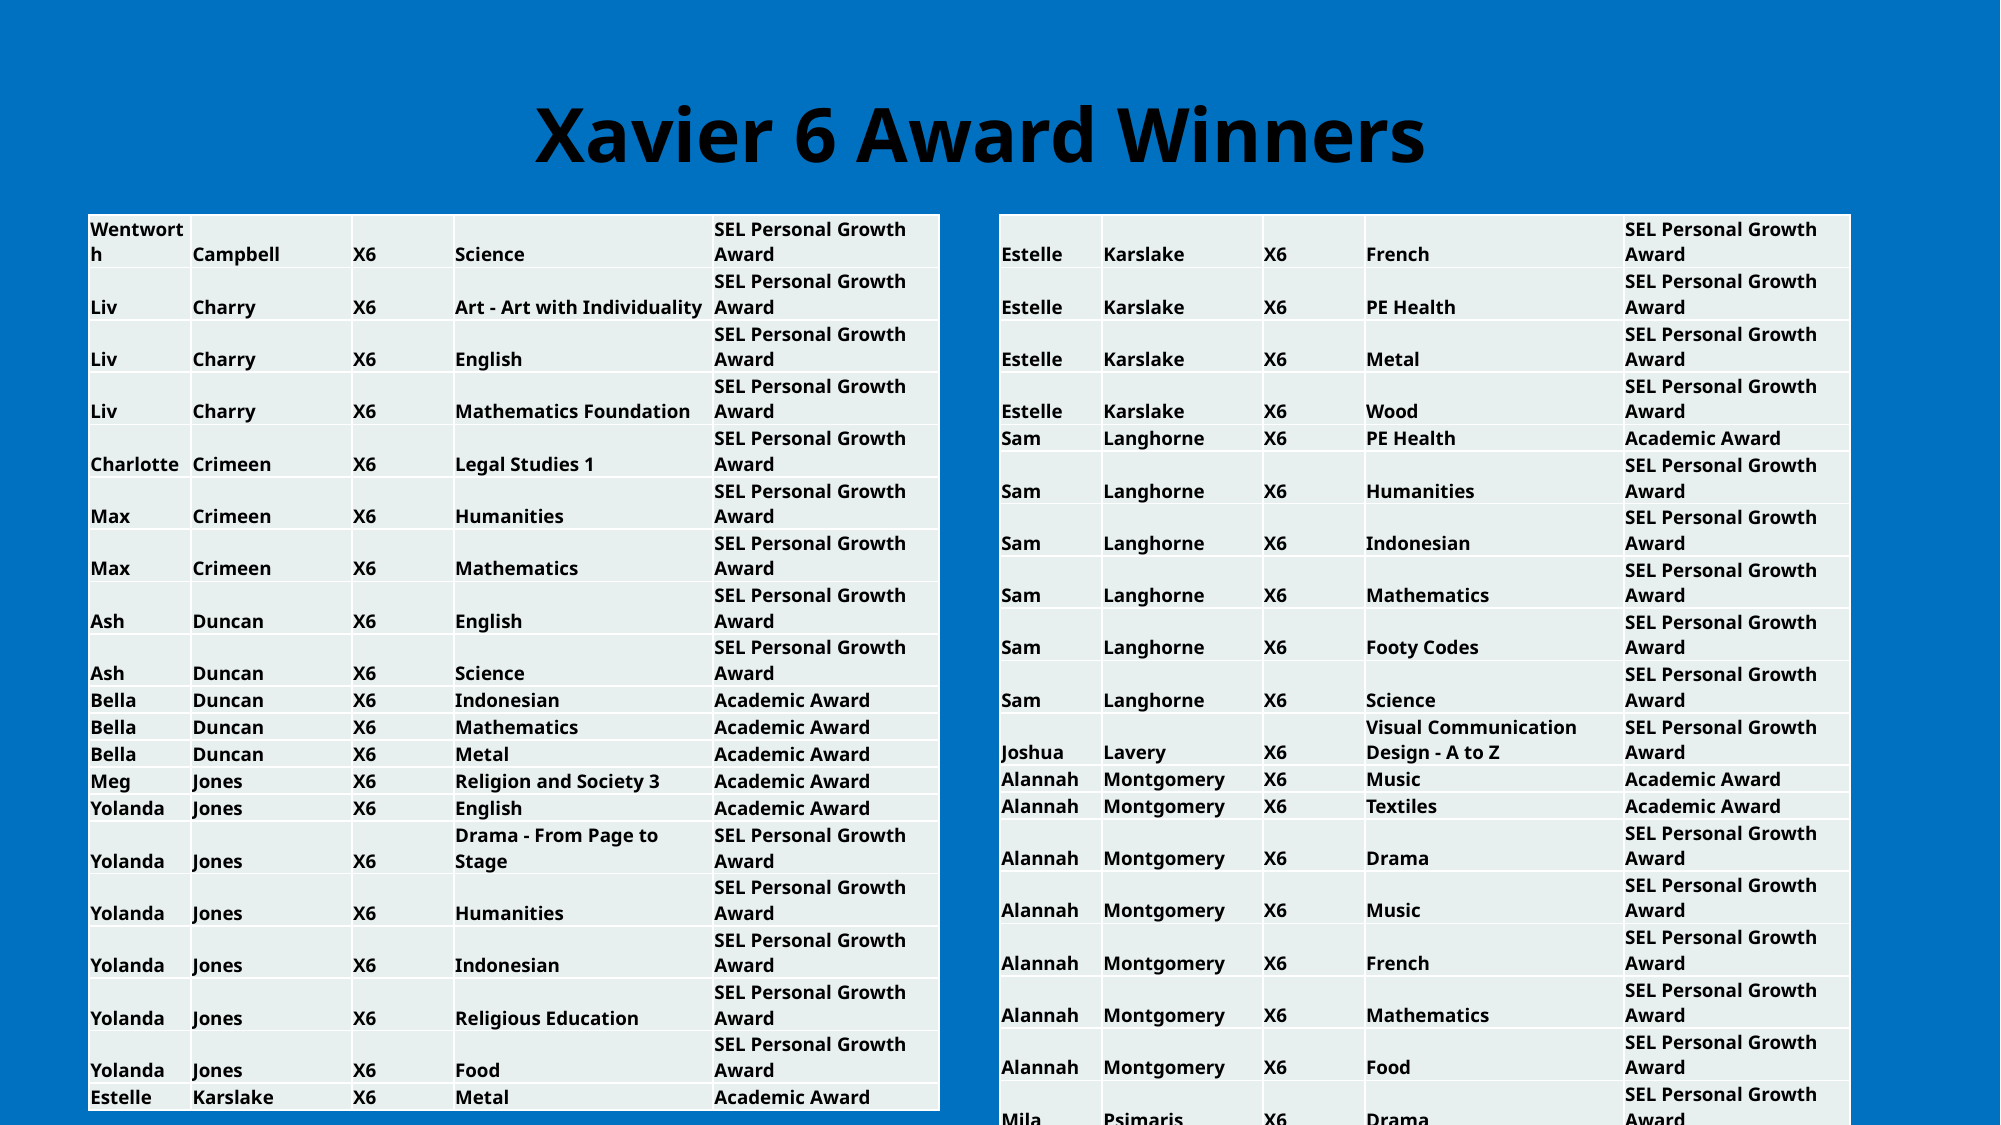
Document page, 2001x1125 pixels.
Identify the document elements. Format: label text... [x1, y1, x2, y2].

table_cell SEL Personal Growth Award [1625, 661, 1849, 712]
table_cell Drama - From Page to Stage [455, 822, 712, 873]
table_cell X6 [1264, 268, 1364, 319]
table_cell X6 [353, 268, 453, 319]
table_cell Drama [1366, 1081, 1623, 1125]
table_cell Mathematics [1366, 557, 1623, 607]
table_cell Academic Award [714, 687, 938, 712]
table_cell X6 [353, 373, 453, 424]
table_cell Yolanda [90, 1031, 190, 1082]
table_cell Academic Award [714, 714, 938, 739]
table_cell Academic Award [714, 768, 938, 793]
table_header Karslake [1103, 216, 1262, 267]
table_cell X6 [353, 822, 453, 873]
table_cell Duncan [192, 714, 351, 739]
table_cell Academic Award [1625, 766, 1849, 791]
table_cell Montgomery [1103, 977, 1262, 1027]
table_cell X6 [1264, 504, 1364, 555]
table_cell Max [90, 478, 190, 528]
table_cell SEL Personal Growth Award [1625, 321, 1849, 371]
table_cell X6 [1264, 321, 1364, 371]
table_cell Crimeen [192, 425, 351, 476]
table_cell Academic Award [714, 741, 938, 766]
table_cell SEL Personal Growth Award [1625, 452, 1849, 503]
table_cell X6 [1264, 872, 1364, 923]
table_cell SEL Personal Growth Award [1625, 373, 1849, 424]
table_cell X6 [1264, 714, 1364, 764]
table_cell Bella [90, 741, 190, 766]
table_cell X6 [353, 874, 453, 925]
table_cell Liv [90, 268, 190, 319]
table_cell X6 [1264, 557, 1364, 607]
table_cell Mathematics Foundation [455, 373, 712, 424]
table_cell Academic Award [1625, 793, 1849, 818]
table_cell SEL Personal Growth Award [714, 1031, 938, 1082]
table_cell Estelle [1001, 321, 1101, 371]
table_cell Religious Education [455, 979, 712, 1030]
table_cell Charry [192, 373, 351, 424]
table_cell X6 [353, 635, 453, 685]
table_cell Bella [90, 714, 190, 739]
table_cell Sam [1001, 425, 1101, 450]
table_cell X6 [353, 768, 453, 793]
table_cell Estelle [1001, 268, 1101, 319]
table_cell Indonesian [455, 687, 712, 712]
table_cell X6 [1264, 766, 1364, 791]
table_cell Jones [192, 822, 351, 873]
table_cell Jones [192, 795, 351, 820]
table_cell French [1366, 924, 1623, 975]
table_cell PE Health [1366, 425, 1623, 450]
table_cell SEL Personal Growth Award [1625, 872, 1849, 923]
table_header SEL Personal Growth Award [714, 216, 938, 267]
table_cell Langhorne [1103, 425, 1262, 450]
table_cell SEL Personal Growth Award [714, 582, 938, 633]
table_cell Jones [192, 768, 351, 793]
table_cell Liv [90, 373, 190, 424]
table_cell X6 [353, 979, 453, 1030]
table_cell Academic Award [714, 1084, 938, 1109]
table_cell Liv [90, 321, 190, 371]
table_cell Sam [1001, 661, 1101, 712]
table_header French [1366, 216, 1623, 267]
table_cell Sam [1001, 609, 1101, 660]
table_cell Yolanda [90, 927, 190, 977]
table_cell Ash [90, 582, 190, 633]
table_cell English [455, 795, 712, 820]
table_cell Montgomery [1103, 872, 1262, 923]
table_cell Mathematics [455, 714, 712, 739]
table_cell X6 [353, 425, 453, 476]
table_header Campbell [192, 216, 351, 267]
table_cell SEL Personal Growth Award [714, 635, 938, 685]
table_cell Montgomery [1103, 793, 1262, 818]
table_cell SEL Personal Growth Award [714, 478, 938, 528]
table_cell PE Health [1366, 268, 1623, 319]
table_cell Montgomery [1103, 924, 1262, 975]
table_cell Mathematics [1366, 977, 1623, 1027]
table_cell SEL Personal Growth Award [714, 268, 938, 319]
table_cell Karslake [1103, 321, 1262, 371]
table_cell X6 [353, 741, 453, 766]
table_cell Jones [192, 927, 351, 977]
table_cell SEL Personal Growth Award [1625, 1081, 1849, 1125]
table_cell SEL Personal Growth Award [714, 373, 938, 424]
table_cell Montgomery [1103, 766, 1262, 791]
table_cell X6 [1264, 452, 1364, 503]
table_cell X6 [1264, 793, 1364, 818]
table_cell X6 [1264, 609, 1364, 660]
table_cell Langhorne [1103, 504, 1262, 555]
table_cell X6 [1264, 373, 1364, 424]
table_cell Mila [1001, 1081, 1101, 1125]
table_cell X6 [353, 582, 453, 633]
table_cell SEL Personal Growth Award [1625, 977, 1849, 1027]
table_cell Alannah [1001, 1029, 1101, 1080]
table_cell Alannah [1001, 793, 1101, 818]
table_cell Metal [1366, 321, 1623, 371]
table_cell Charry [192, 268, 351, 319]
table_cell Alannah [1001, 766, 1101, 791]
table_cell Duncan [192, 687, 351, 712]
table_cell Indonesian [1366, 504, 1623, 555]
table_cell Footy Codes [1366, 609, 1623, 660]
table_cell SEL Personal Growth Award [1625, 504, 1849, 555]
table_cell Sam [1001, 504, 1101, 555]
table_cell Crimeen [192, 530, 351, 581]
table_cell Duncan [192, 582, 351, 633]
table_cell Joshua [1001, 714, 1101, 764]
table_cell X6 [353, 927, 453, 977]
table_cell Food [455, 1031, 712, 1082]
table_cell X6 [353, 1084, 453, 1109]
table_cell Meg [90, 768, 190, 793]
table_cell Science [1366, 661, 1623, 712]
table_cell SEL Personal Growth Award [1625, 557, 1849, 607]
table_cell Visual Communication Design - A to Z [1366, 714, 1623, 764]
table_header Wentworth [90, 216, 190, 267]
table_cell Art - Art with Individuality [455, 268, 712, 319]
table_cell Alannah [1001, 924, 1101, 975]
table_cell X6 [353, 478, 453, 528]
table_cell X6 [1264, 661, 1364, 712]
table_cell Wood [1366, 373, 1623, 424]
table_cell SEL Personal Growth Award [1625, 268, 1849, 319]
table_cell Duncan [192, 741, 351, 766]
table_cell Lavery [1103, 714, 1262, 764]
table_cell Jones [192, 874, 351, 925]
table_cell Yolanda [90, 874, 190, 925]
table_cell X6 [353, 687, 453, 712]
table_cell Crimeen [192, 478, 351, 528]
table_cell Sam [1001, 557, 1101, 607]
table_cell SEL Personal Growth Award [714, 927, 938, 977]
table_cell Drama [1366, 820, 1623, 870]
table_cell Langhorne [1103, 452, 1262, 503]
table_cell Ash [90, 635, 190, 685]
table_cell X6 [1264, 1029, 1364, 1080]
table_cell Mathematics [455, 530, 712, 581]
table_cell X6 [1264, 1081, 1364, 1125]
table_cell Duncan [192, 635, 351, 685]
table_cell SEL Personal Growth Award [714, 530, 938, 581]
table_cell SEL Personal Growth Award [714, 874, 938, 925]
table_cell Charry [192, 321, 351, 371]
table_cell Textiles [1366, 793, 1623, 818]
table_cell Langhorne [1103, 609, 1262, 660]
table_cell SEL Personal Growth Award [1625, 924, 1849, 975]
table_header SEL Personal Growth Award [1625, 216, 1849, 267]
table_cell Yolanda [90, 795, 190, 820]
table_cell X6 [353, 714, 453, 739]
table_cell Karslake [1103, 268, 1262, 319]
table_cell Alannah [1001, 872, 1101, 923]
table_cell Religion and Society 3 [455, 768, 712, 793]
table_cell X6 [353, 795, 453, 820]
table_cell Metal [455, 1084, 712, 1109]
table_cell SEL Personal Growth Award [714, 321, 938, 371]
table_cell Langhorne [1103, 557, 1262, 607]
title Xavier 6 Award Winners [100, 90, 1863, 276]
table_cell Montgomery [1103, 820, 1262, 870]
table_cell Music [1366, 872, 1623, 923]
table_cell SEL Personal Growth Award [714, 425, 938, 476]
table_cell SEL Personal Growth Award [1625, 1029, 1849, 1080]
table_cell Academic Award [714, 795, 938, 820]
table_cell Humanities [1366, 452, 1623, 503]
table_cell X6 [353, 321, 453, 371]
table_cell Science [455, 635, 712, 685]
table_cell X6 [1264, 977, 1364, 1027]
table_cell Alannah [1001, 977, 1101, 1027]
table_cell Legal Studies 1 [455, 425, 712, 476]
table_cell Food [1366, 1029, 1623, 1080]
table_cell Estelle [90, 1084, 190, 1109]
table_cell X6 [1264, 924, 1364, 975]
table_cell Music [1366, 766, 1623, 791]
table_cell Langhorne [1103, 661, 1262, 712]
table_cell Psimaris [1103, 1081, 1262, 1125]
table_cell Yolanda [90, 822, 190, 873]
table_cell Yolanda [90, 979, 190, 1030]
table_cell Humanities [455, 478, 712, 528]
table_header X6 [353, 216, 453, 267]
table_cell Metal [455, 741, 712, 766]
table_cell Karslake [1103, 373, 1262, 424]
table_cell Academic Award [1625, 425, 1849, 450]
table_cell Humanities [455, 874, 712, 925]
table_cell SEL Personal Growth Award [1625, 714, 1849, 764]
table_cell Bella [90, 687, 190, 712]
table_cell SEL Personal Growth Award [714, 822, 938, 873]
table_cell English [455, 321, 712, 371]
table_cell Indonesian [455, 927, 712, 977]
table_cell X6 [353, 1031, 453, 1082]
table_cell SEL Personal Growth Award [714, 979, 938, 1030]
table_cell Estelle [1001, 373, 1101, 424]
table_cell Karslake [192, 1084, 351, 1109]
table_cell SEL Personal Growth Award [1625, 820, 1849, 870]
table_cell X6 [1264, 820, 1364, 870]
table_header X6 [1264, 216, 1364, 267]
table_cell SEL Personal Growth Award [1625, 609, 1849, 660]
table_cell X6 [1264, 425, 1364, 450]
table_cell English [455, 582, 712, 633]
table_header Science [455, 216, 712, 267]
table_cell X6 [353, 530, 453, 581]
table_header Estelle [1001, 216, 1101, 267]
table_cell Jones [192, 1031, 351, 1082]
table_cell Charlotte [90, 425, 190, 476]
table_cell Alannah [1001, 820, 1101, 870]
table_cell Jones [192, 979, 351, 1030]
table_cell Sam [1001, 452, 1101, 503]
table_cell Max [90, 530, 190, 581]
table_cell Montgomery [1103, 1029, 1262, 1080]
